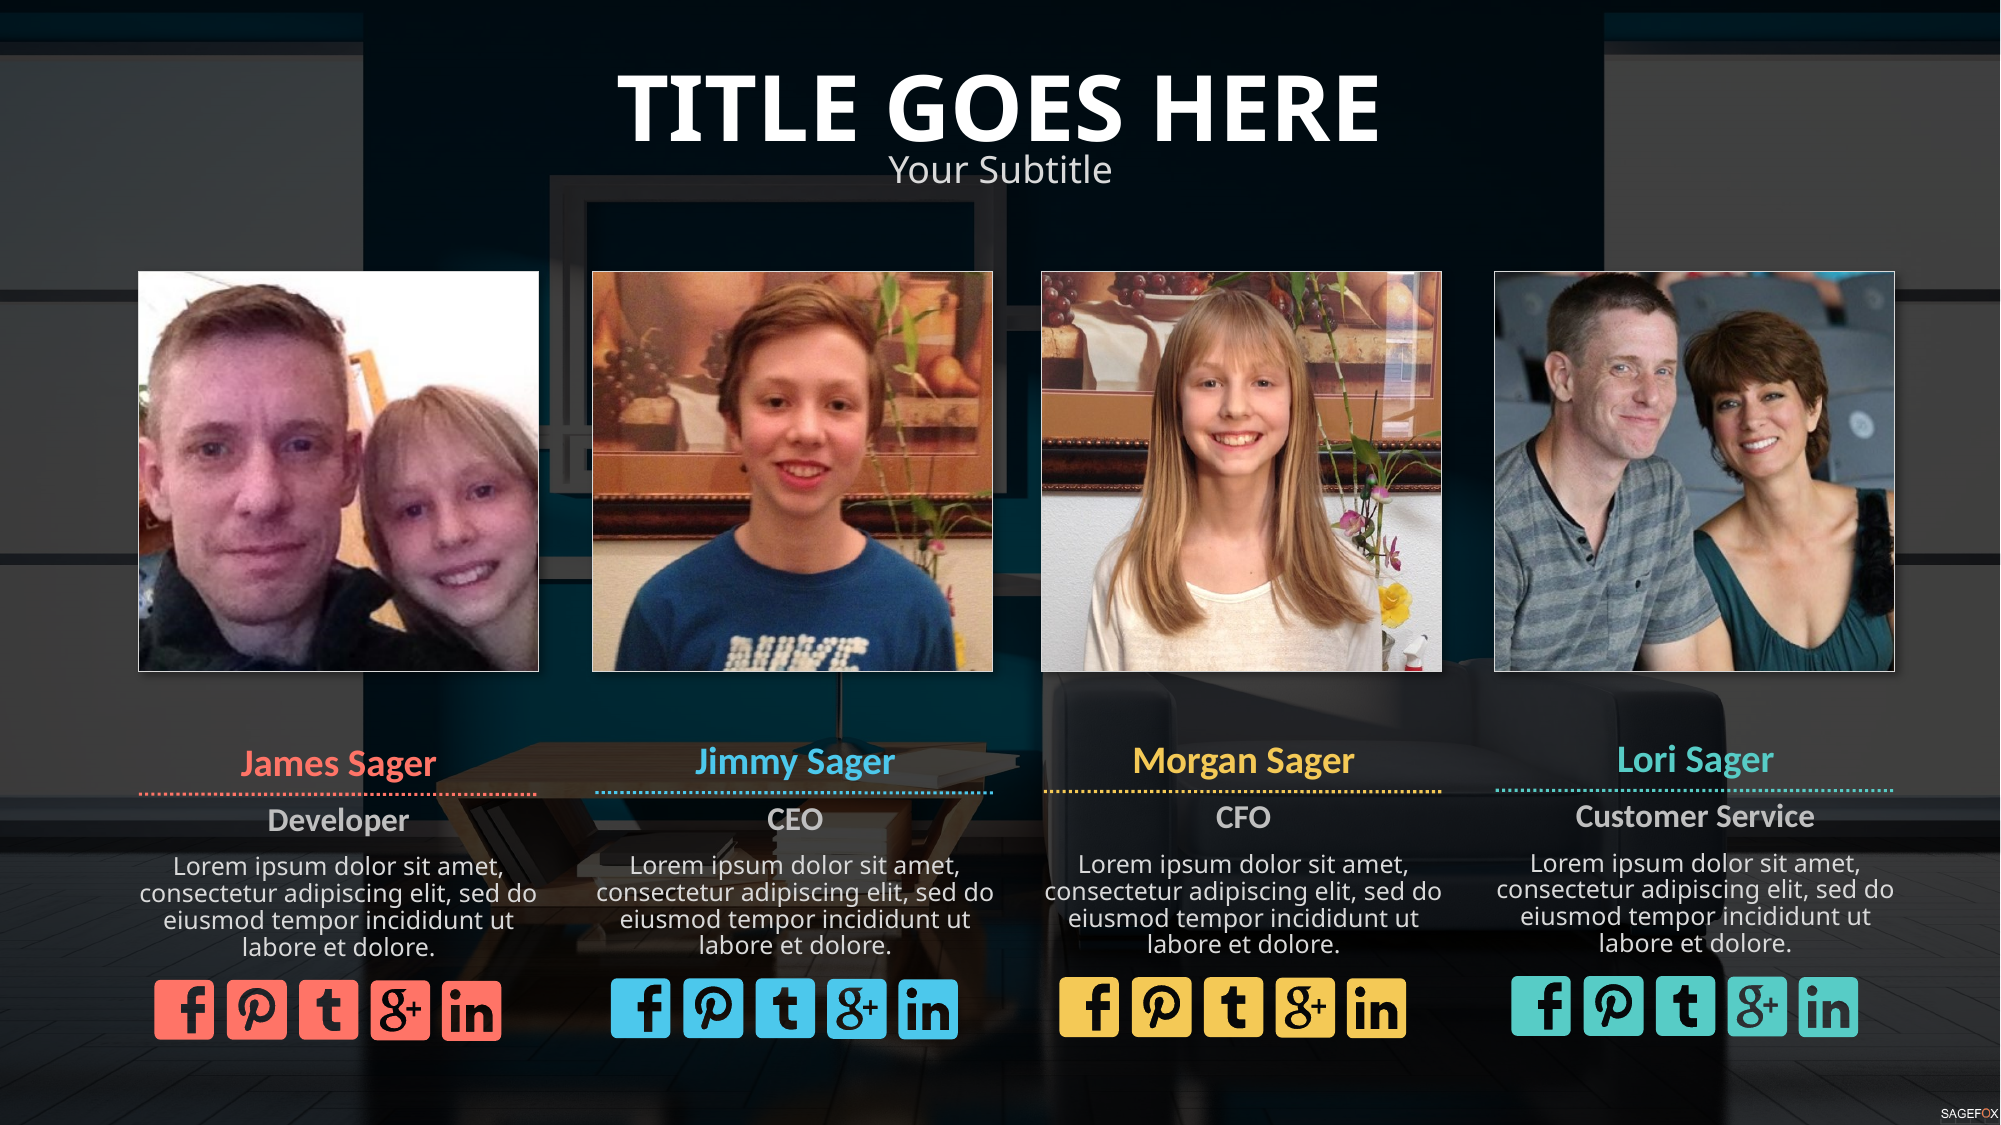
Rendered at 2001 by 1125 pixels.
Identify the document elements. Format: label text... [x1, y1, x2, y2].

text_box Lorem ipsum dolor sit amet, consectetur adipiscing elit, sed do eiusmod tempor incididunt ut labore et dolore. [138, 854, 539, 968]
text_box Customer Service [1520, 796, 1871, 839]
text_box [610, 978, 958, 1040]
text_box Morgan Sager [1068, 739, 1419, 782]
text_box [1040, 270, 1442, 672]
text_box Lorem ipsum dolor sit amet, consectetur adipiscing elit, sed do eiusmod tempor incididunt ut labore et dolore. [595, 852, 996, 966]
text_box Lorem ipsum dolor sit amet, consectetur adipiscing elit, sed do eiusmod tempor incididunt ut labore et dolore. [1495, 850, 1896, 964]
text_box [1511, 976, 1859, 1038]
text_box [154, 979, 502, 1041]
text_box Developer [163, 799, 514, 842]
text_box Jimmy Sager [620, 740, 971, 784]
text_box CFO [1068, 797, 1419, 840]
text_box Lori Sager [1520, 738, 1871, 781]
text_box Lorem ipsum dolor sit amet, consectetur adipiscing elit, sed do eiusmod tempor incididunt ut labore et dolore. [1043, 851, 1444, 965]
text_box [548, 42, 1452, 199]
text_box CEO [620, 798, 971, 841]
text_box [591, 270, 993, 672]
text_box [138, 270, 540, 672]
text_box James Sager [163, 742, 514, 785]
text_box [1494, 271, 1896, 673]
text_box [1059, 977, 1407, 1039]
picture [0, 0, 2001, 1125]
